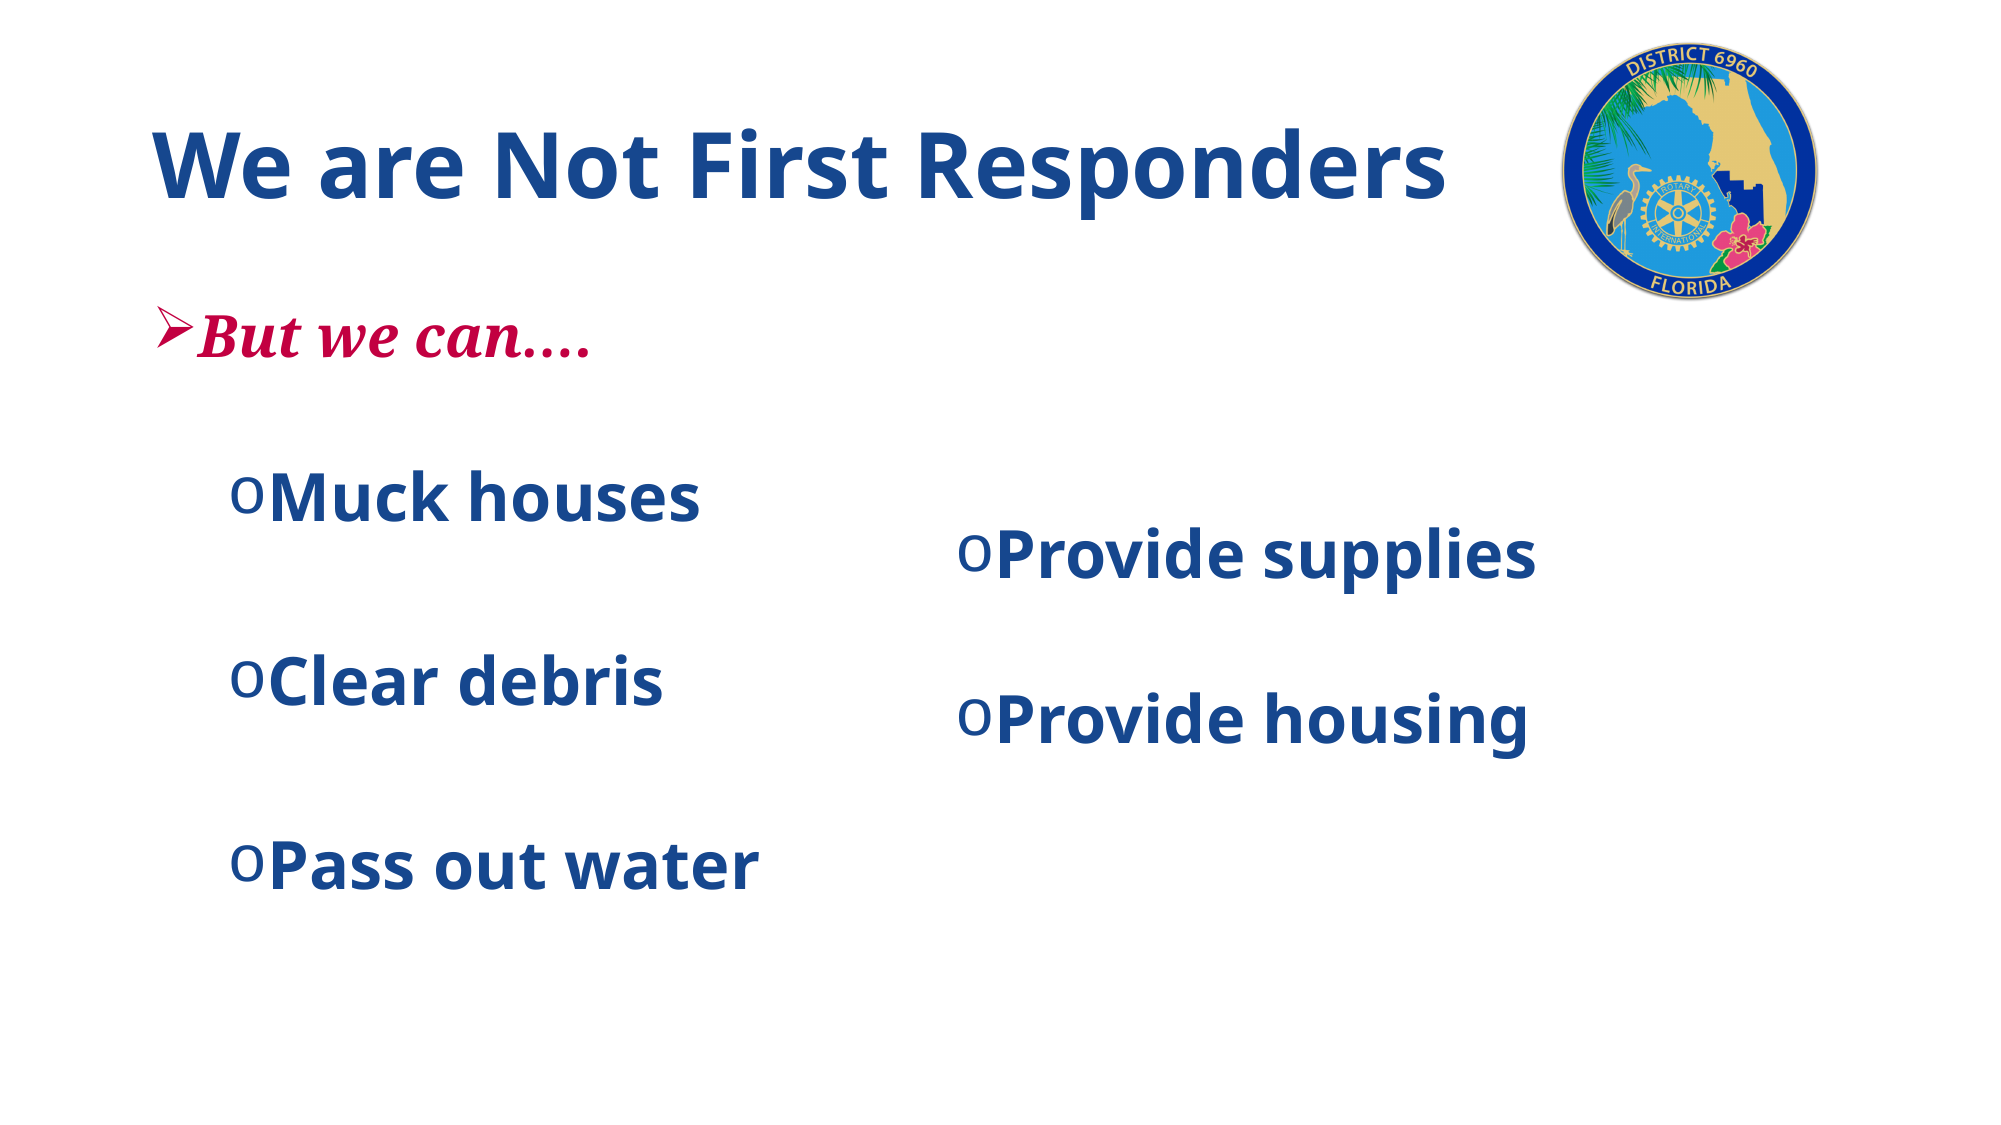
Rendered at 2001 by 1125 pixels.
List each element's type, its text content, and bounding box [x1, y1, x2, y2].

picture [1543, 278, 1840, 313]
title We are Not First Responders [137, 59, 1863, 278]
text_box Provide supplies Provide housing [865, 514, 1651, 1125]
picture [1543, 24, 1840, 59]
list But we can…. Muck houses Clear debris Pass out water [137, 299, 923, 1014]
